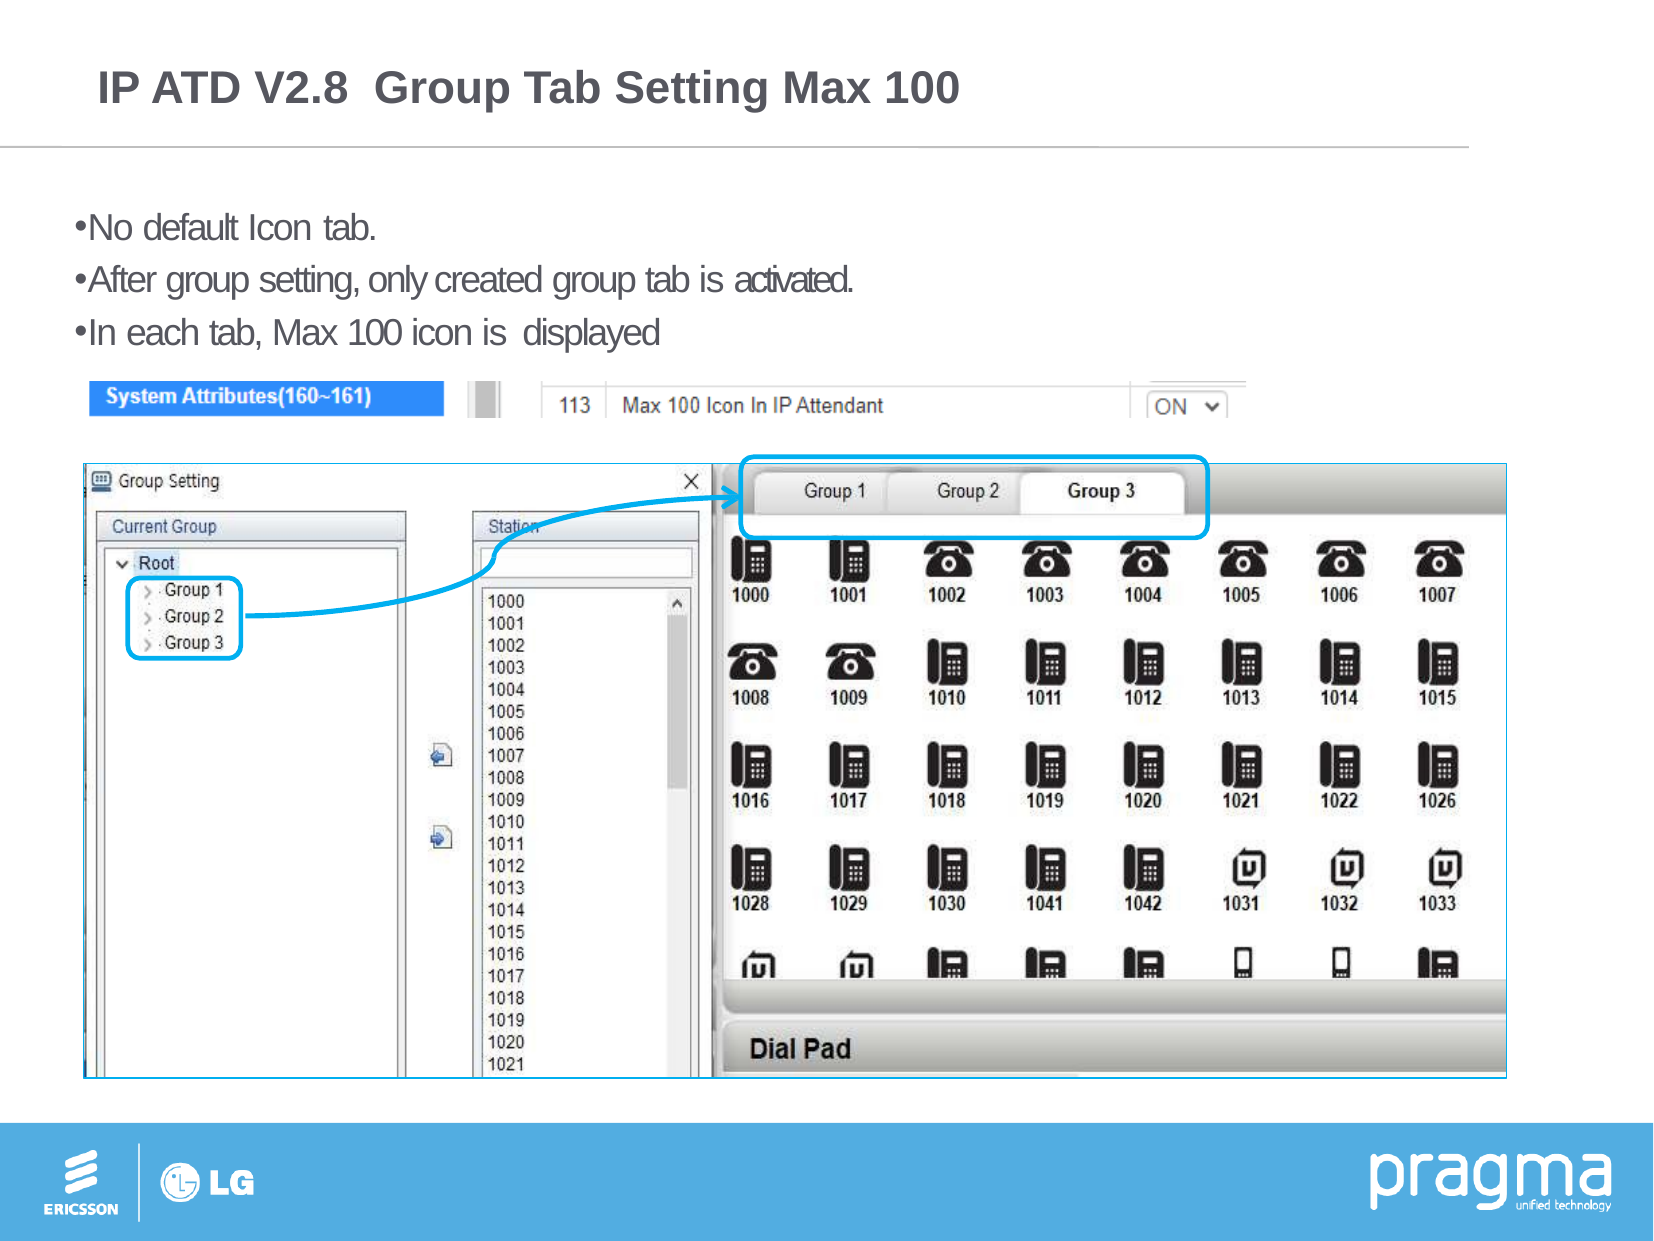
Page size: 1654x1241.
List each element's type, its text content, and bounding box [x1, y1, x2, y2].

picture [0, 3, 1654, 1241]
list No default Icon tab. After group setting, only created group tab is activated. In each tab, Max 100 icon is displayed [59, 195, 1523, 373]
text_box [89, 381, 1247, 418]
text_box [82, 453, 1508, 1080]
title IP ATD V2.8 Group Tab Setting Max 100 [82, 50, 1564, 139]
